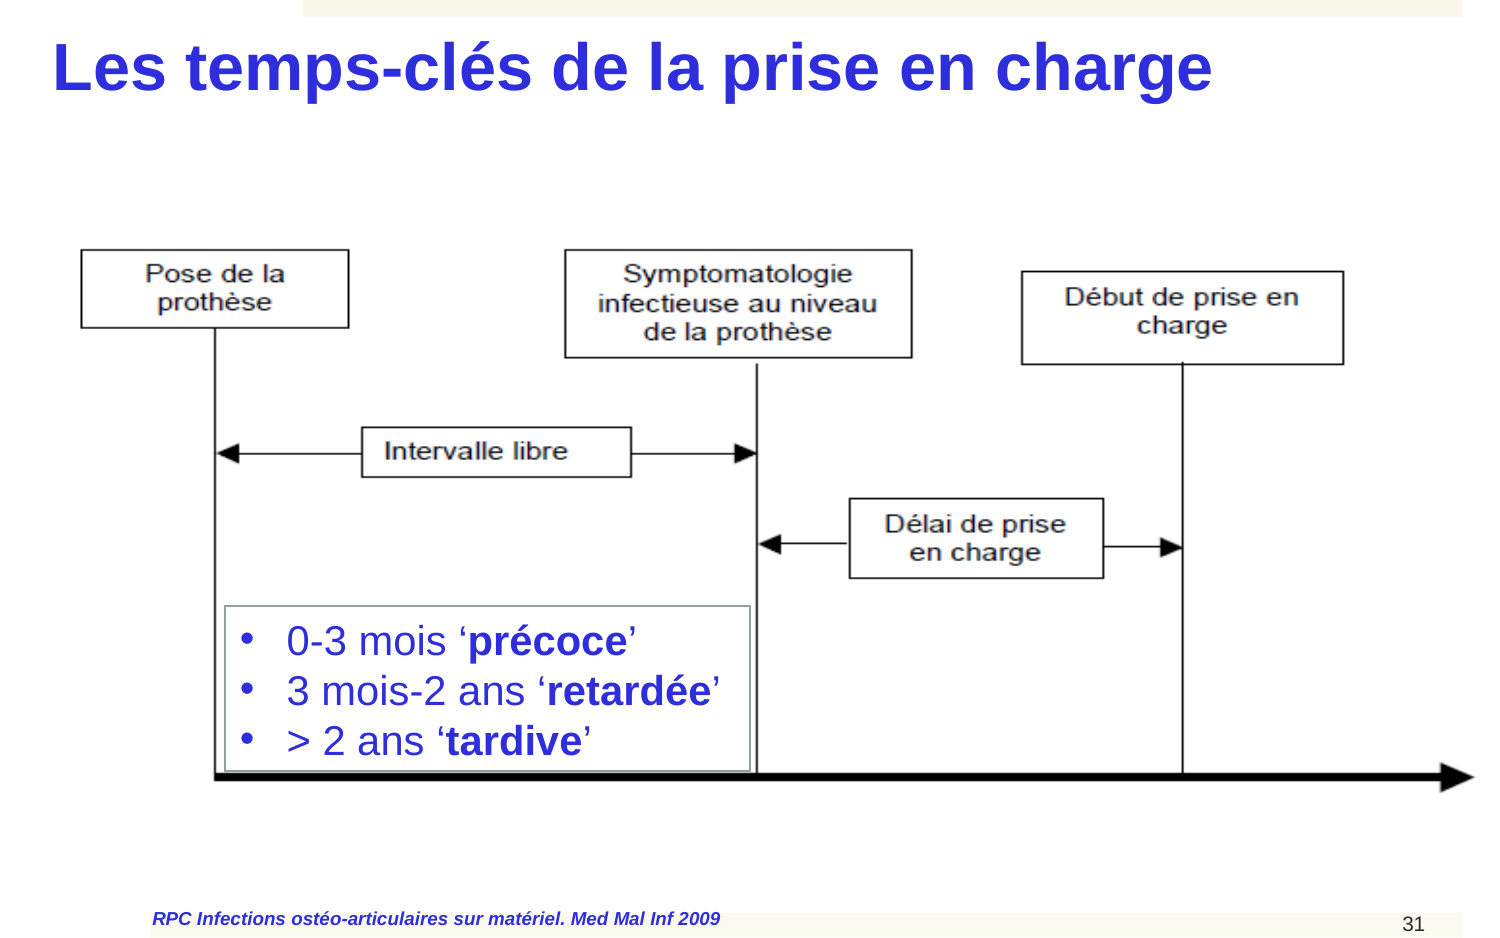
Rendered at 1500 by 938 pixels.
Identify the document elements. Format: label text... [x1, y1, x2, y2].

title Les temps-clés de la prise en charge [37, 16, 1475, 125]
text_box RPC Infections ostéo-articulaires sur matériel. Med Mal Inf 2009 [137, 899, 1063, 937]
picture [49, 218, 1486, 813]
